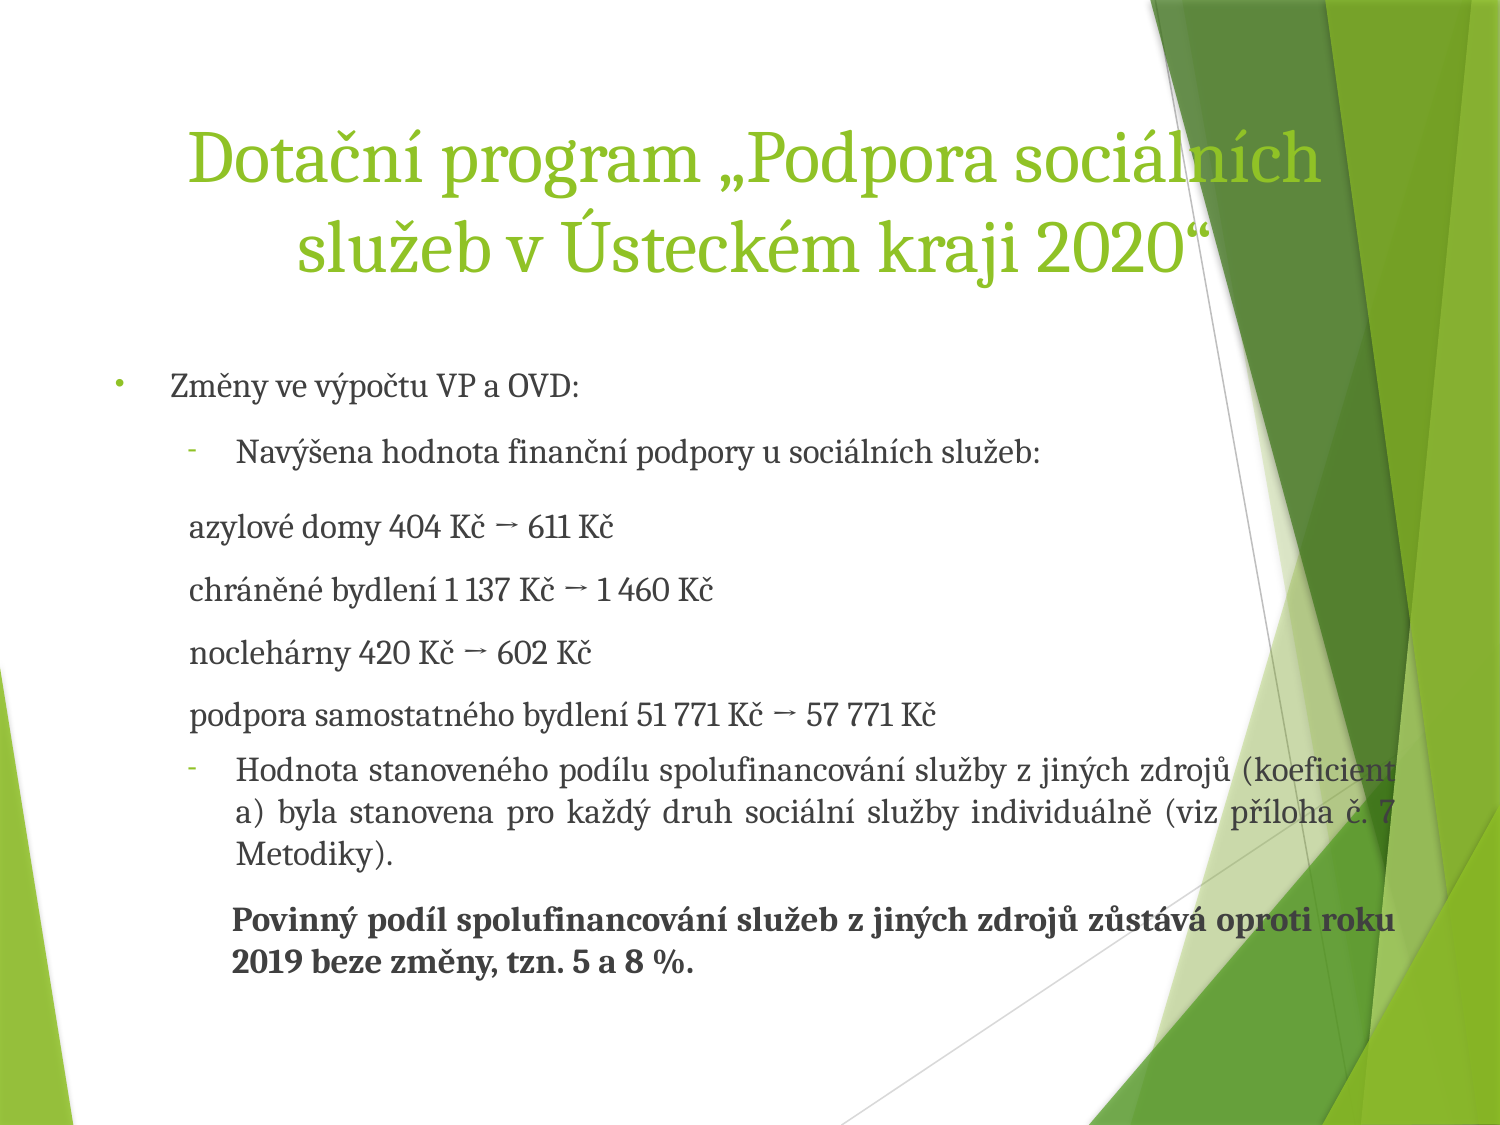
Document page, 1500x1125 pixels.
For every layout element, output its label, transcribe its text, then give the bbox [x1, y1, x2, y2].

title Dotační program „Podpora sociálních služeb v Ústeckém kraji 2020“ [99, 99, 1412, 317]
list Změny ve výpočtu VP a OVD: Navýšena hodnota finanční podpory u sociálních služeb: azylové domy 404 Kč → 611 Kč chráněné bydlení 1 137 Kč → 1 460 Kč noclehárny 420 Kč → 602 Kč podpora samostatného bydlení 51 771 Kč → 57 771 Kč Hodnota stanoveného podílu spolufinancování služby z jiných zdrojů (koeficient a) byla stanovena pro každý druh sociální služby individuálně (viz příloha č. 7 Metodiky). Povinný podíl spolufinancování služeb z jiných zdrojů zůstává oproti roku 2019 beze změny, tzn. 5 a 8 %. [99, 354, 1412, 992]
